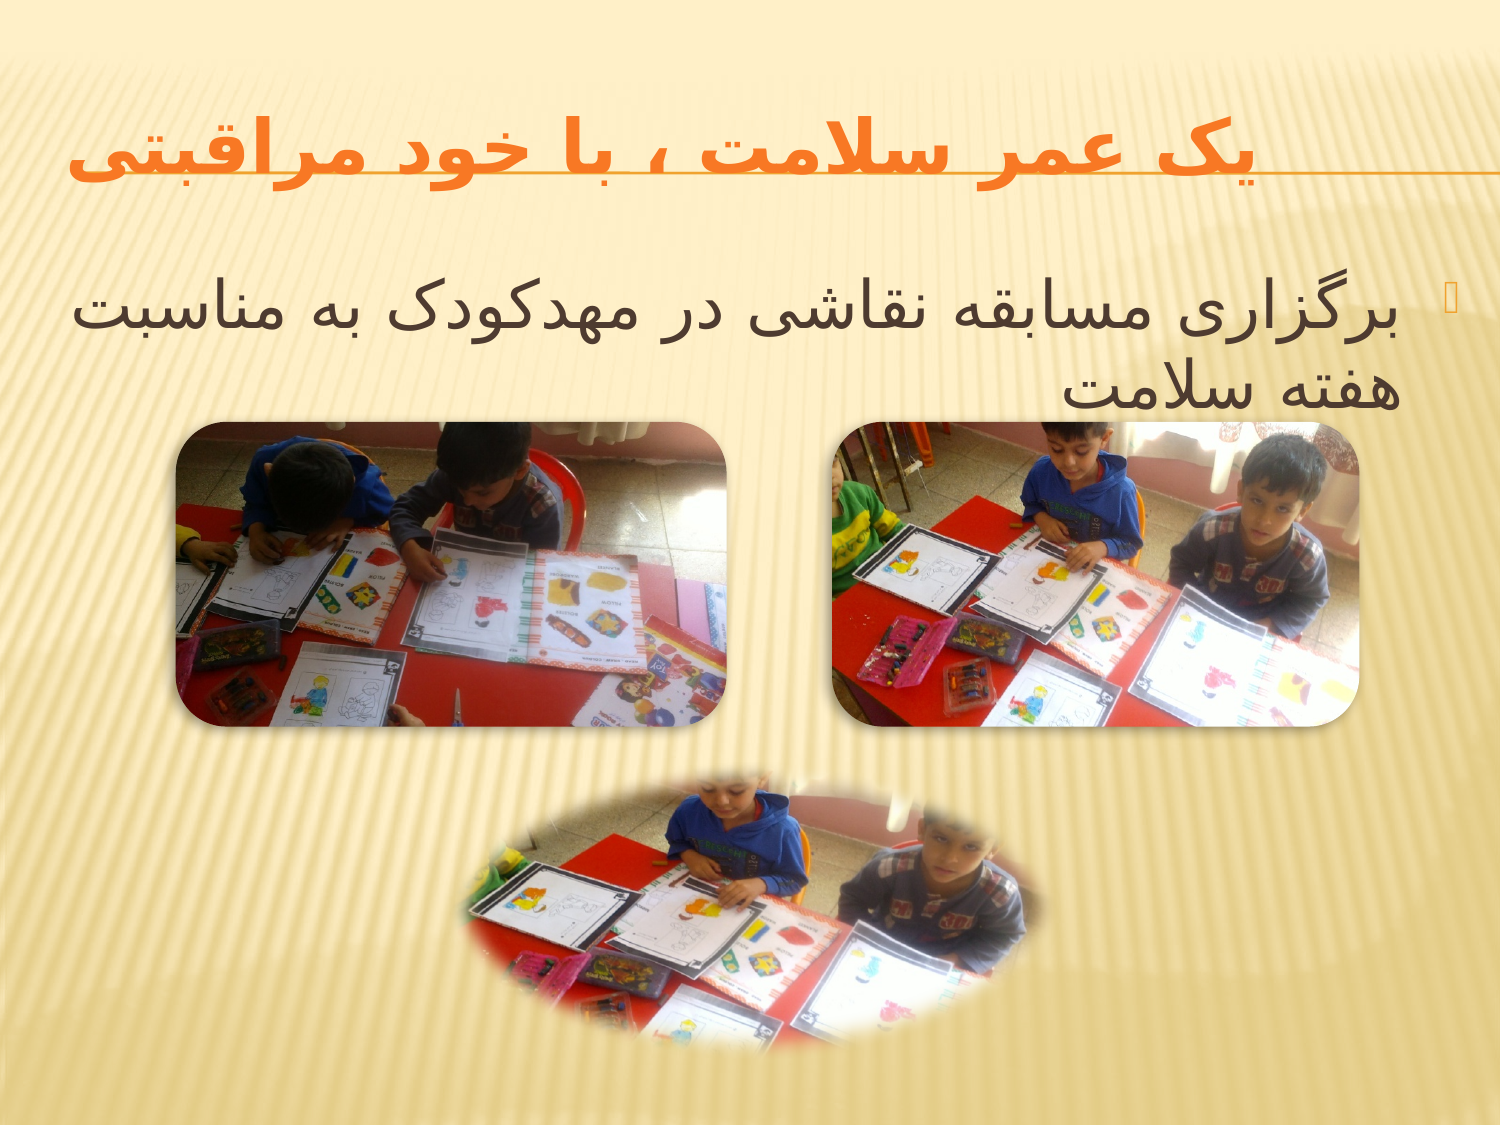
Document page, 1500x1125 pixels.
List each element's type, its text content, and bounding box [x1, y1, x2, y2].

picture [444, 761, 1062, 1060]
title یک عمر سلامت ، با خود مراقبتی [50, 75, 1475, 213]
list برگزاری مسابقه نقاشی در مهدکودک به مناسبت هفته سلامت [50, 254, 1475, 998]
picture [175, 421, 727, 727]
picture [831, 421, 1360, 727]
